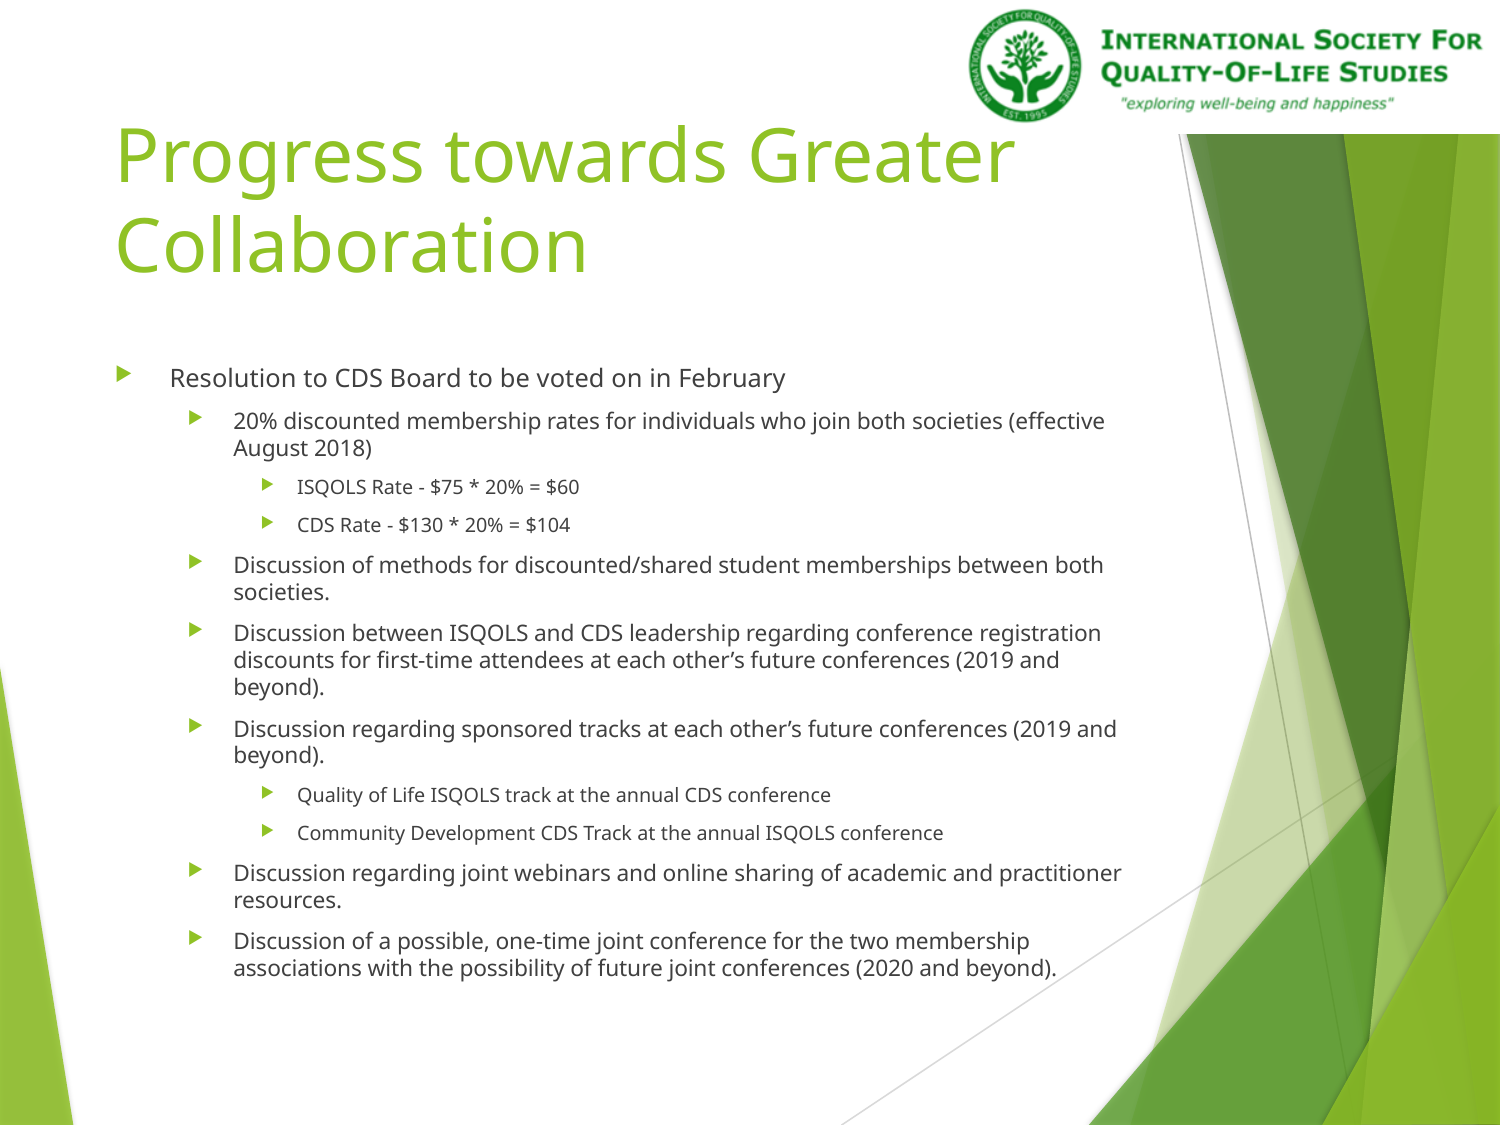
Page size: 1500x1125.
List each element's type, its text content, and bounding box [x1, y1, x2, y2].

picture [947, 0, 1500, 135]
title Progress towards Greater Collaboration [99, 99, 1142, 317]
list Resolution to CDS Board to be voted on in February 20% discounted membership rates for individuals who join both societies (effective August 2018) ISQOLS Rate - $75 * 20% = $60 CDS Rate - $130 * 20% = $104 Discussion of methods for discounted/shared student memberships between both societies. Discussion between ISQOLS and CDS leadership regarding conference registration discounts for first-time attendees at each other’s future conferences (2019 and beyond). Discussion regarding sponsored tracks at each other’s future conferences (2019 and beyond). Quality of Life ISQOLS track at the annual CDS conference Community Development CDS Track at the annual ISQOLS conference Discussion regarding joint webinars and online sharing of academic and practitioner resources. Discussion of a possible, one-time joint conference for the two membership associations with the possibility of future joint conferences (2020 and beyond). [99, 354, 1142, 992]
